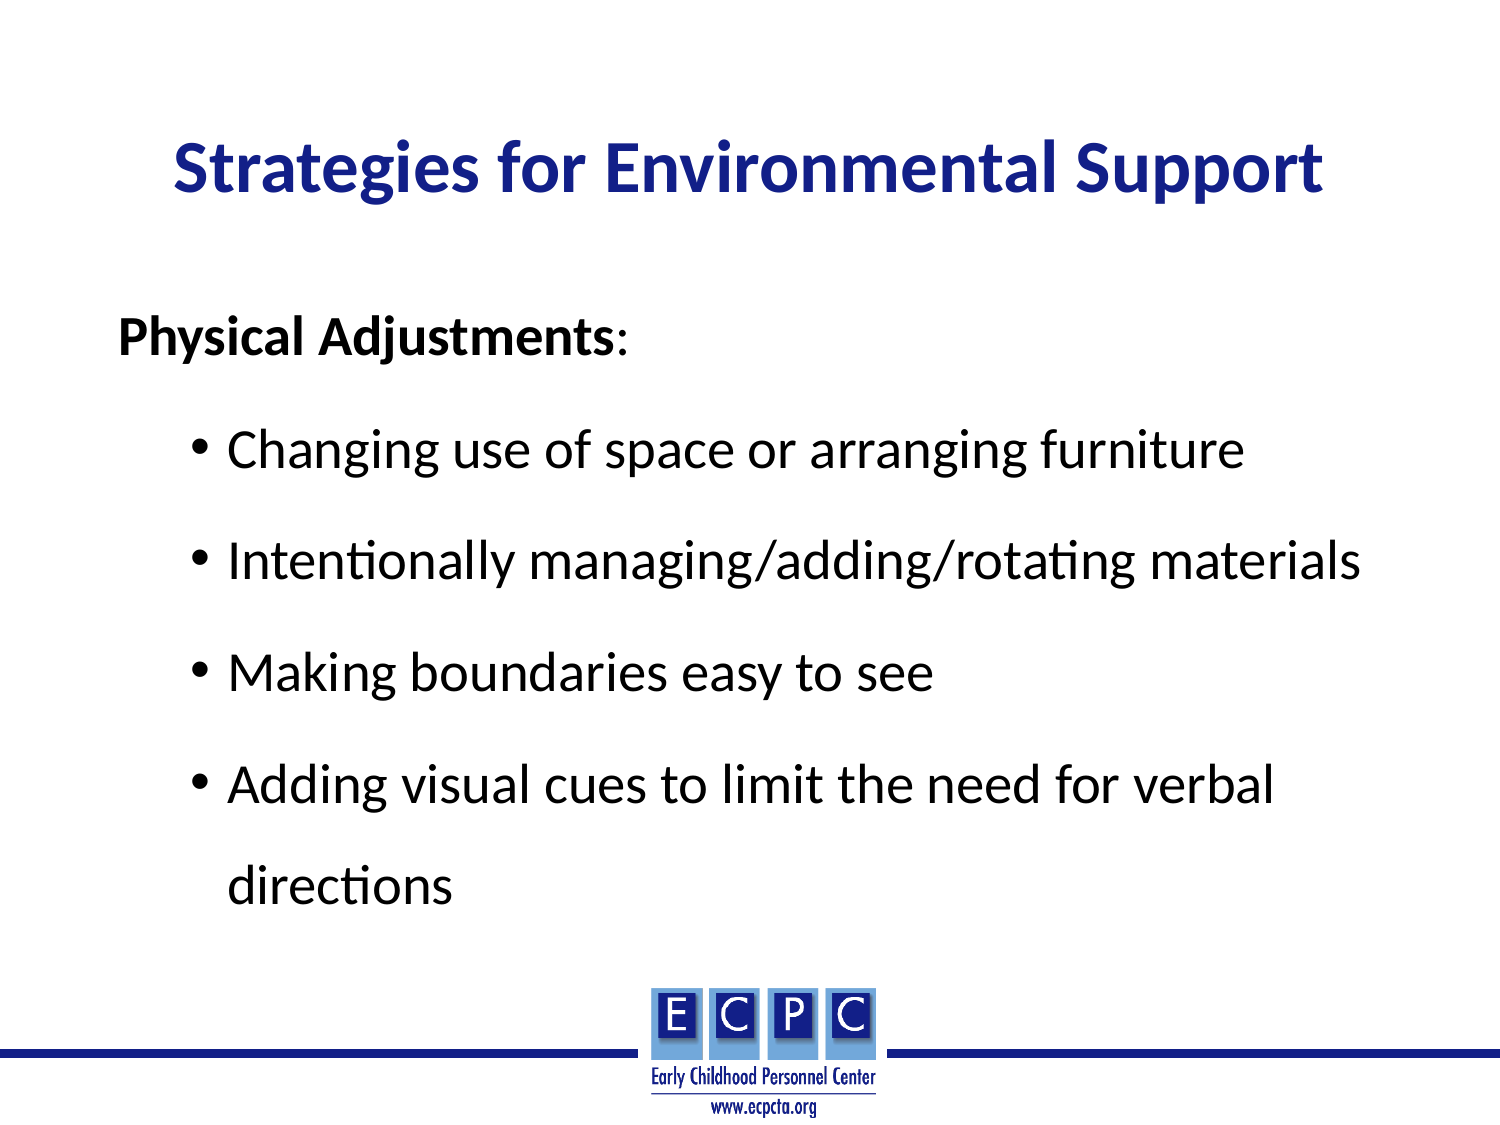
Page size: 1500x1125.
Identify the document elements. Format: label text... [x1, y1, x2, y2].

list Physical Adjustments: Changing use of space or arranging furniture Intentionally managing/adding/rotating materials Making boundaries easy to see Adding visual cues to limit the need for verbal directions [103, 299, 1397, 1014]
picture [651, 1014, 876, 1118]
title Strategies for Environmental Support [103, 59, 1397, 278]
